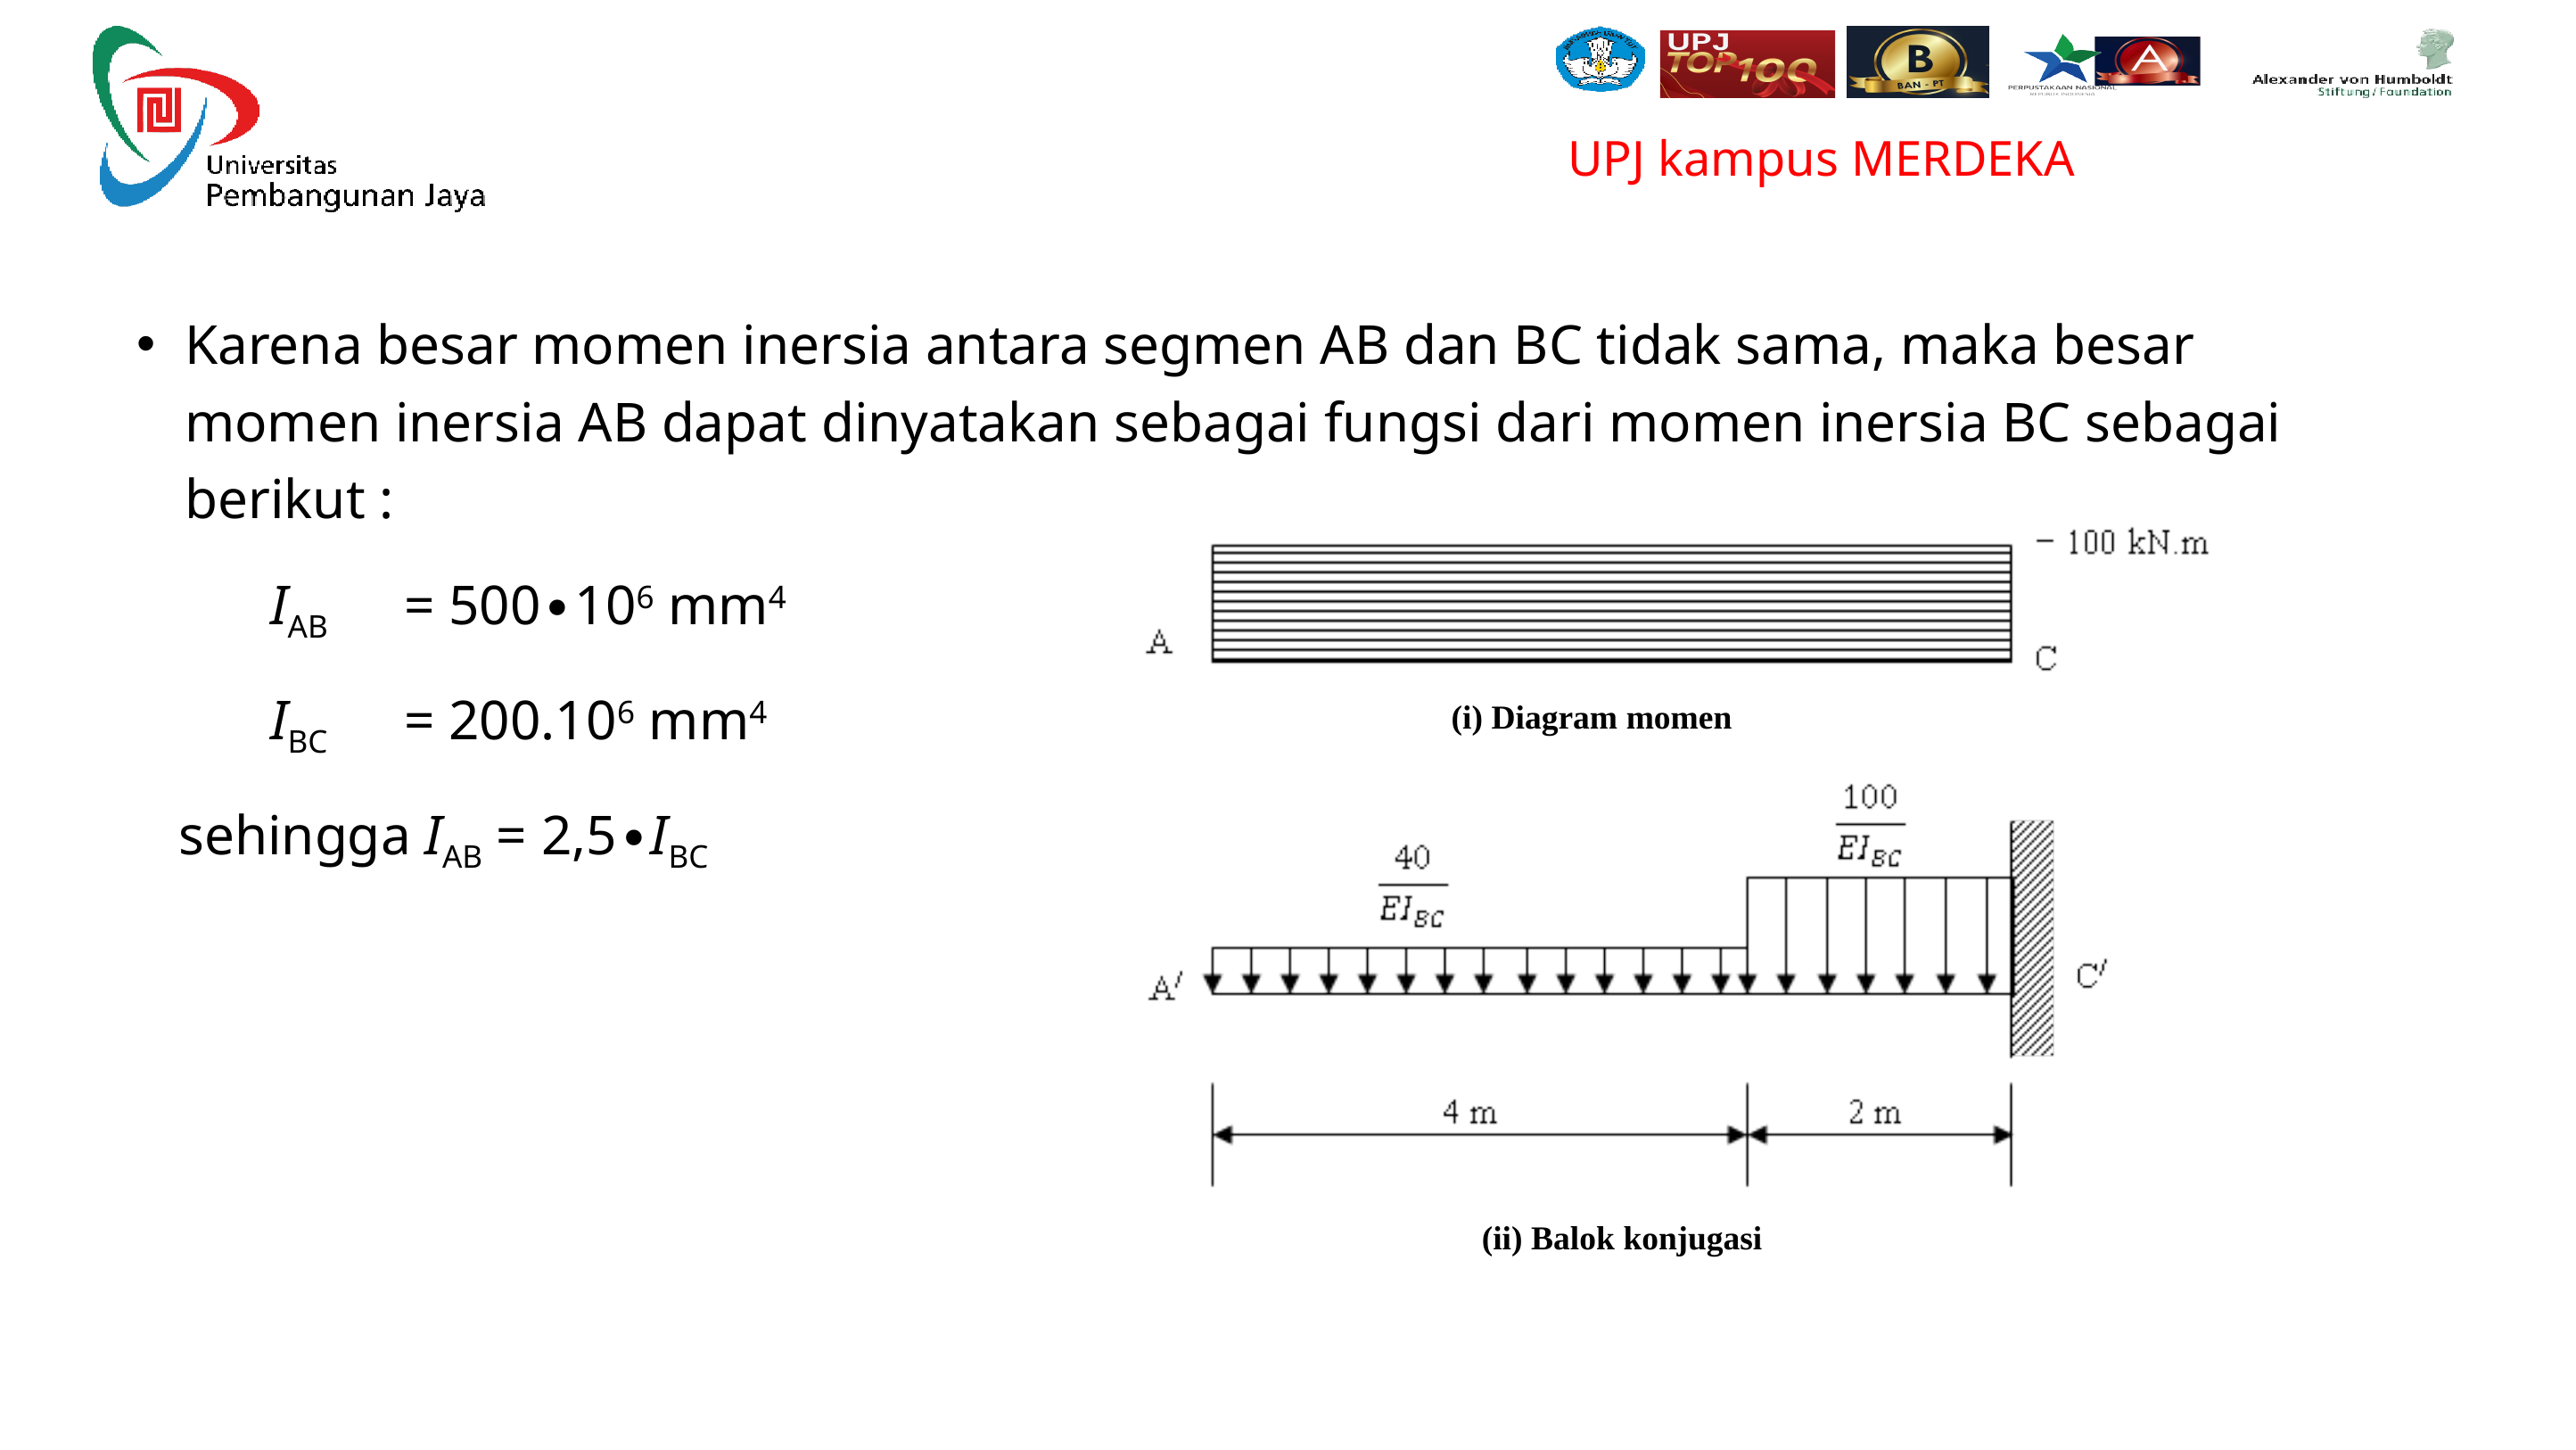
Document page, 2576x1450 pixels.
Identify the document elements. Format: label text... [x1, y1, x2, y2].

picture [93, 26, 487, 212]
picture [2005, 29, 2201, 98]
picture [1847, 26, 1989, 98]
picture [2238, 24, 2467, 98]
text_box (ii) Balok konjugasi [1468, 1203, 1776, 1263]
picture [1550, 24, 1652, 96]
picture [1122, 514, 2300, 1192]
list Karena besar momen inersia antara segmen AB dan BC tidak sama, maka besar momen inersia AB dapat dinyatakan sebagai fungsi dari momen inersia BC sebagai berikut : IAB = 500∙106 mm4 IBC = 200.106 mm4 sehingga IAB = 2,5∙IBC [123, 291, 2311, 1072]
picture [1659, 30, 1836, 98]
